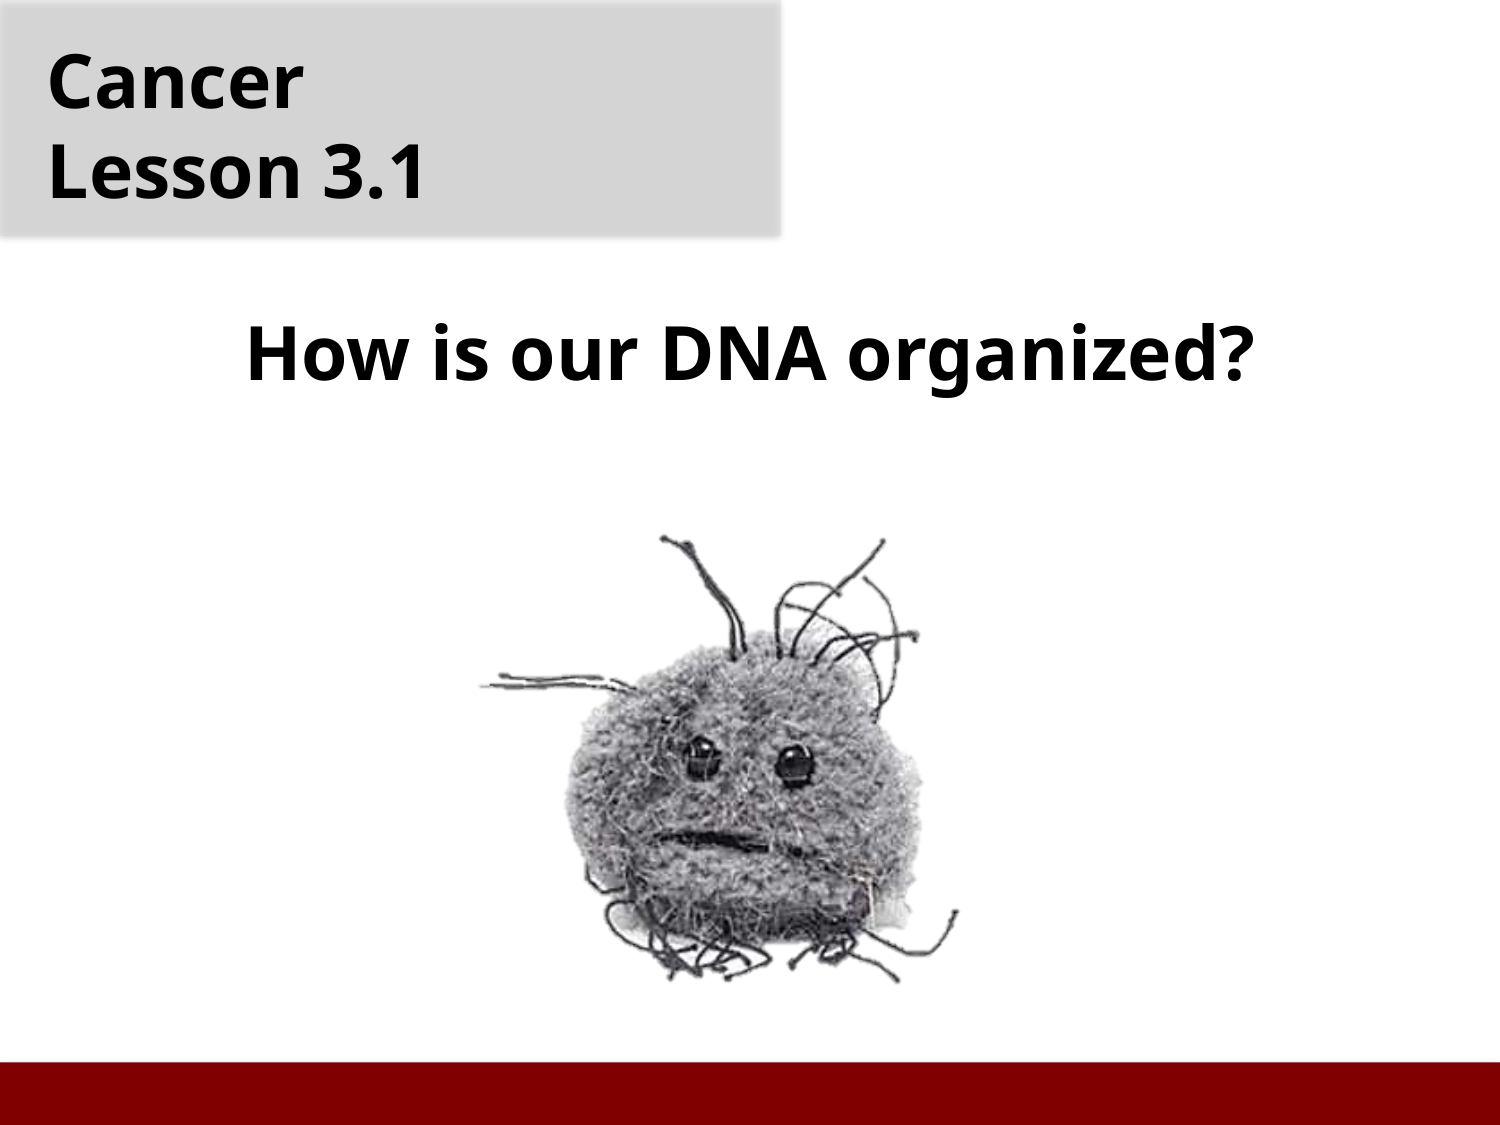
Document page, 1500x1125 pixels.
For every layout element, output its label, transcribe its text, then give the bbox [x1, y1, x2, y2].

text_box How is our DNA organized? [33, 298, 1467, 404]
picture [476, 500, 984, 997]
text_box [0, 0, 1408, 236]
